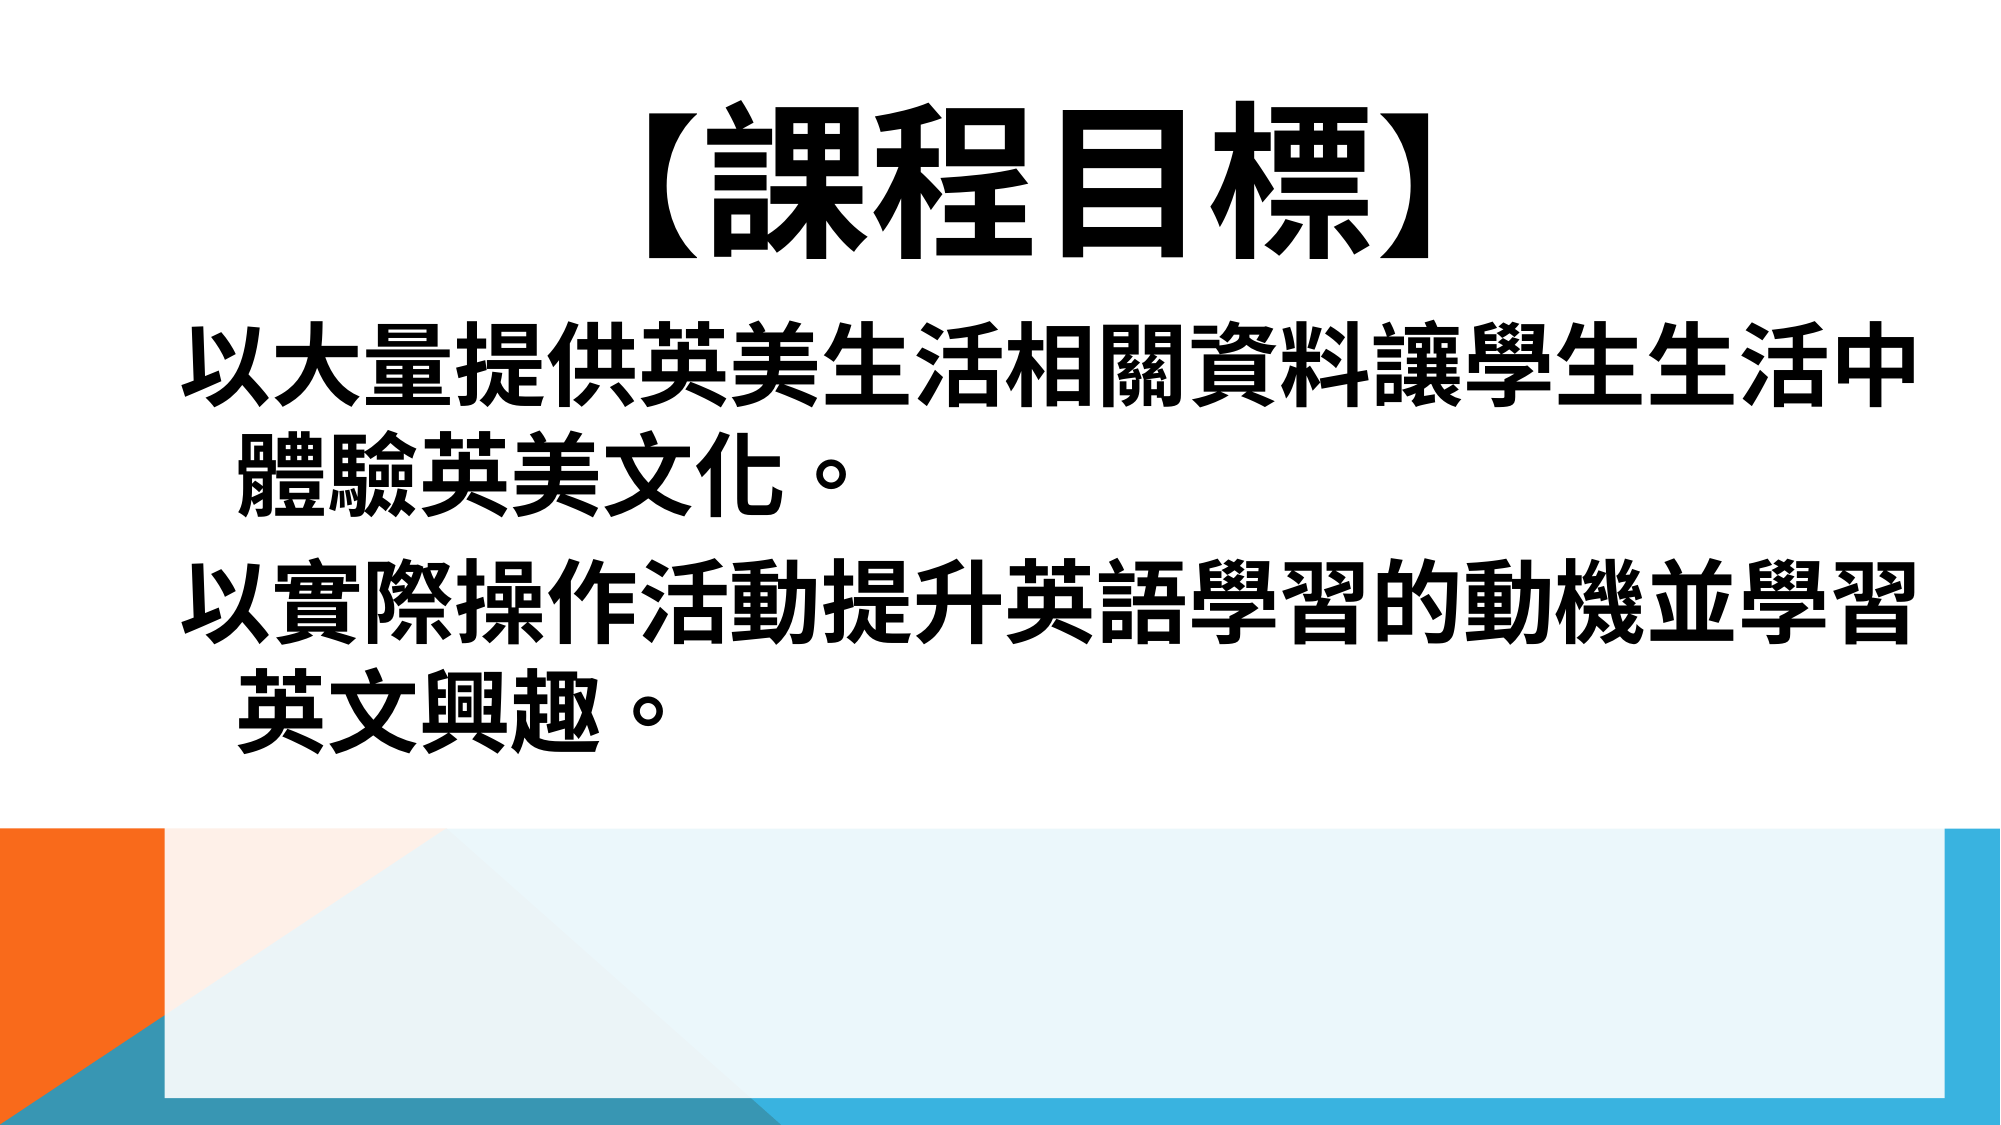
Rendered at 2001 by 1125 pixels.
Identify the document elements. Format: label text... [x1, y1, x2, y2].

title 【課程目標】 [295, 68, 1783, 287]
list 以大量提供英美生活相關資料讓學生生活中體驗英美文化。 以實際操作活動提升英語學習的動機並學習英文興趣。 [164, 300, 1945, 1099]
